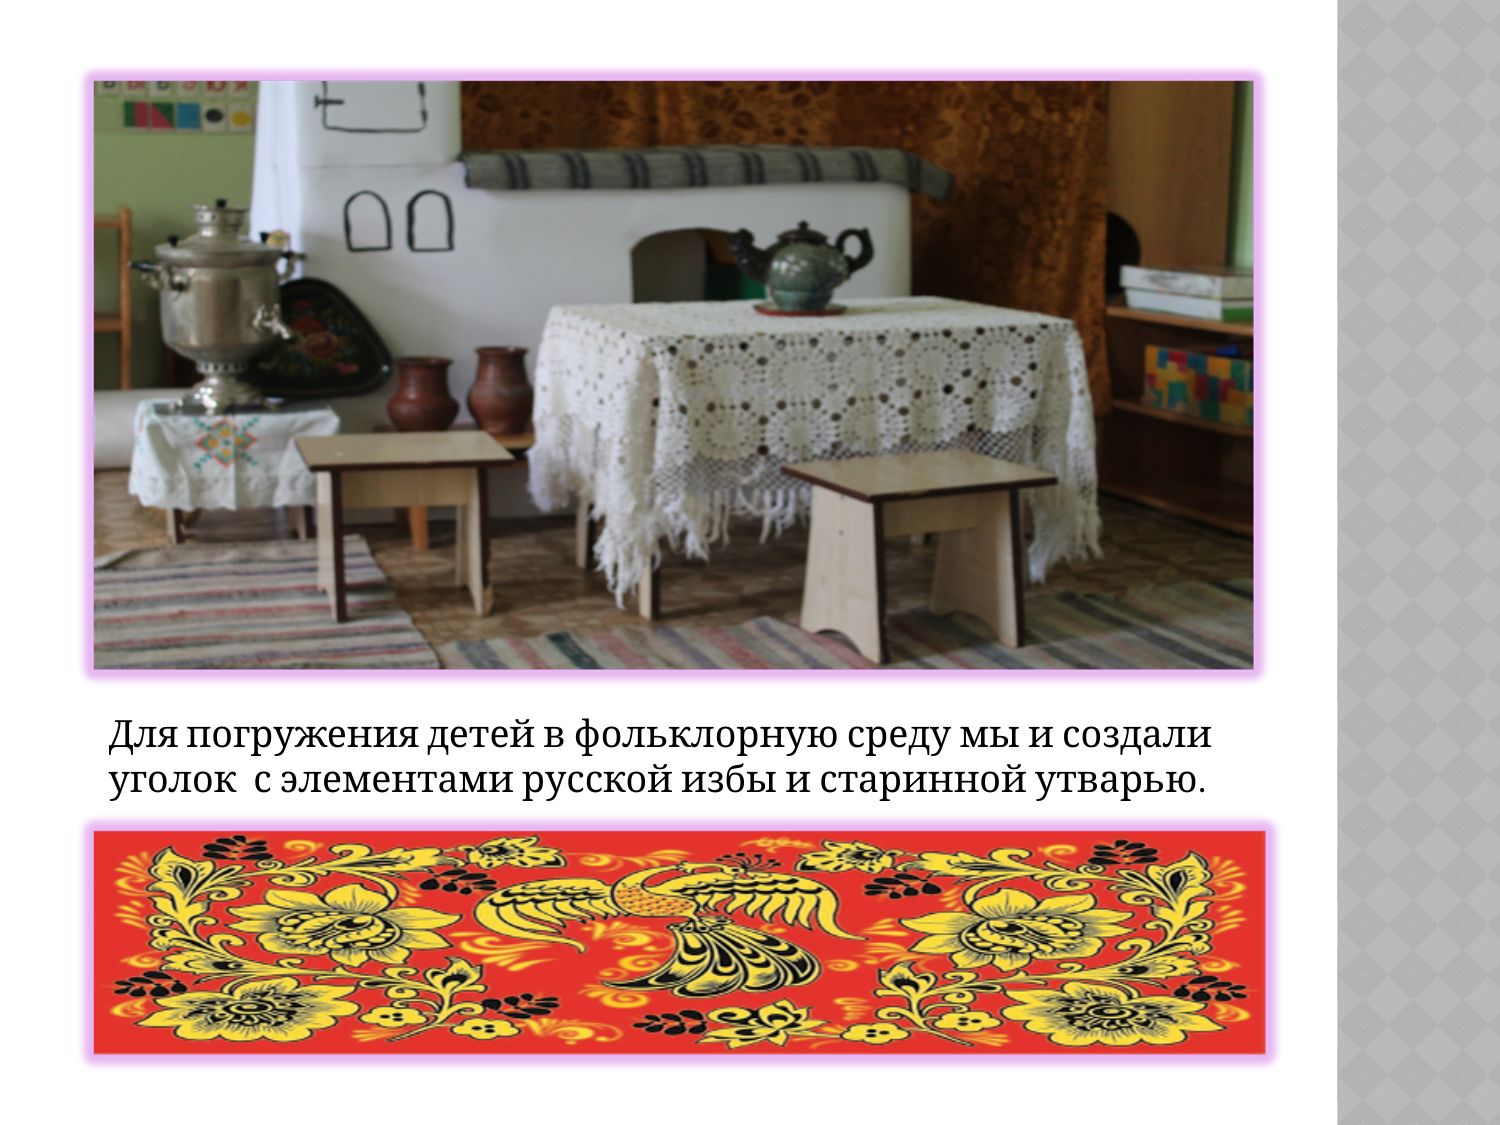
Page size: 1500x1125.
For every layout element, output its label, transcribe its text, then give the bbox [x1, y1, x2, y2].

picture [68, 806, 1292, 1081]
text_box Для погружения детей в фольклорную среду мы и создали уголок с элементами русской избы и старинной утварью. [93, 705, 1254, 804]
picture [68, 56, 1280, 696]
